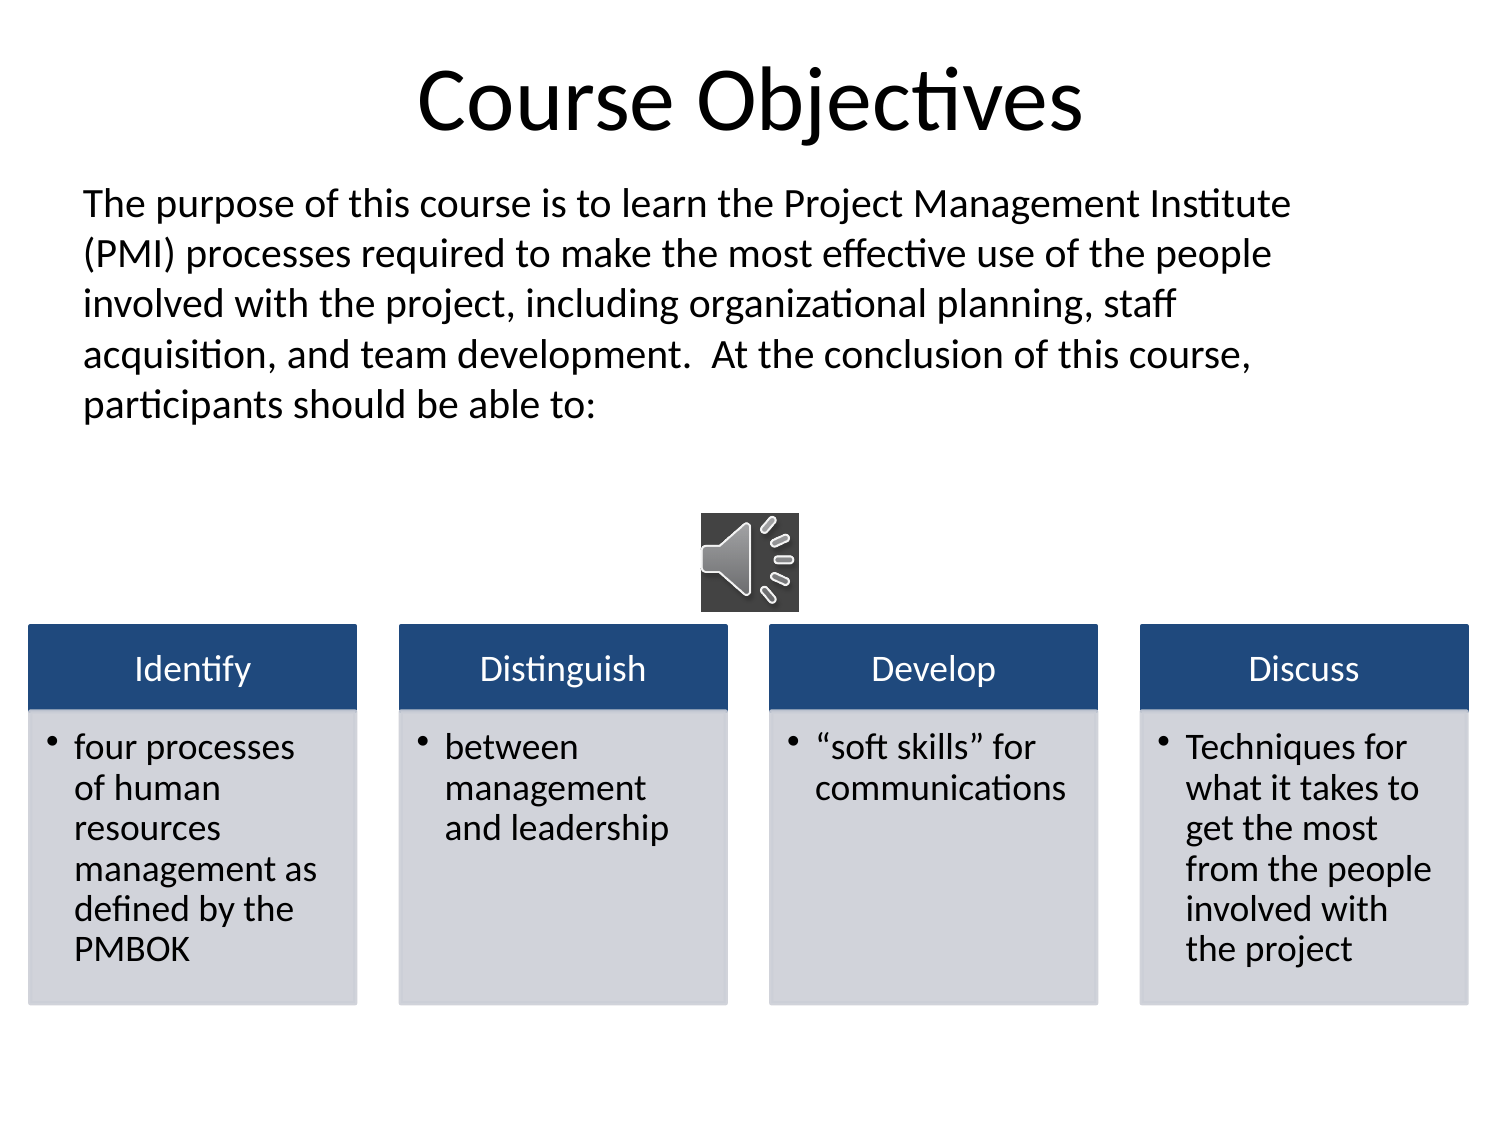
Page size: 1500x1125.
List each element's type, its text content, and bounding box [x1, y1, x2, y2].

list The purpose of this course is to learn the Project Management Institute (PMI) processes required to make the most effective use of the people involved with the project, including organizational planning, staff acquisition, and team development. At the conclusion of this course, participants should be able to: [28, 168, 1329, 557]
picture [699, 512, 801, 613]
title Course Objectives [76, 0, 1427, 188]
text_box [29, 586, 1468, 1043]
